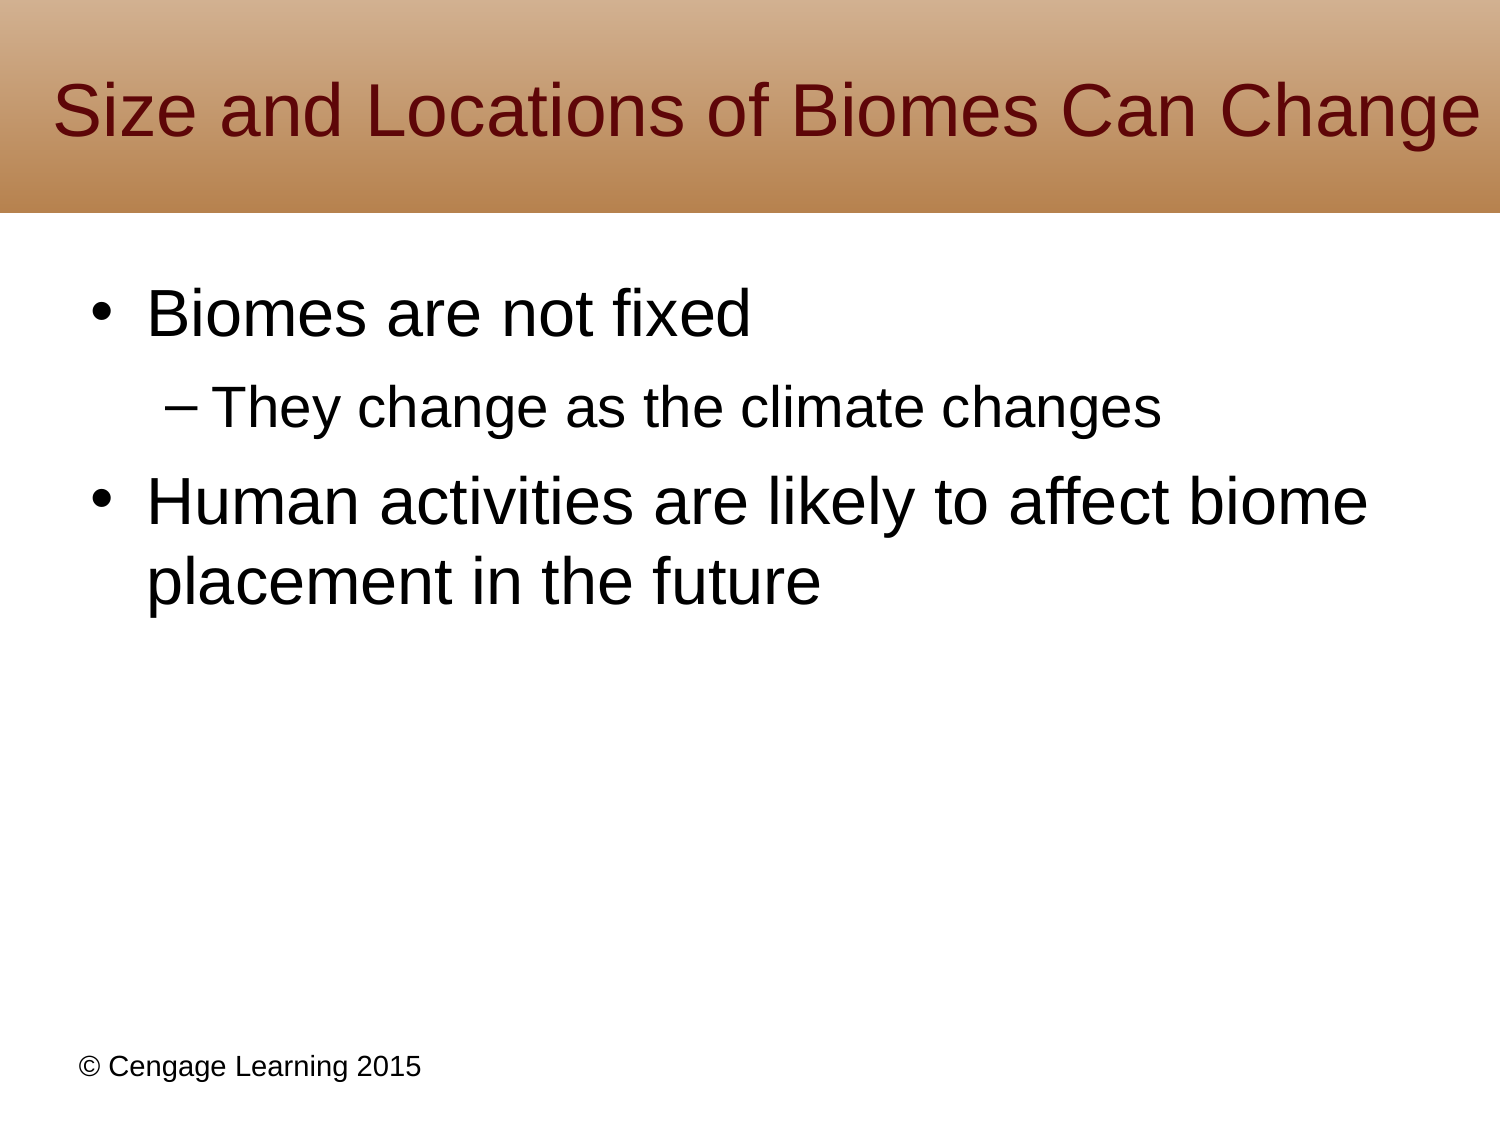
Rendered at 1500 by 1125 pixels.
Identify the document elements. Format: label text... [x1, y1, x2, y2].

title Size and Locations of Biomes Can Change [0, 0, 1500, 213]
list Biomes are not fixed They change as the climate changes Human activities are likely to affect biome placement in the future [74, 262, 1426, 1101]
